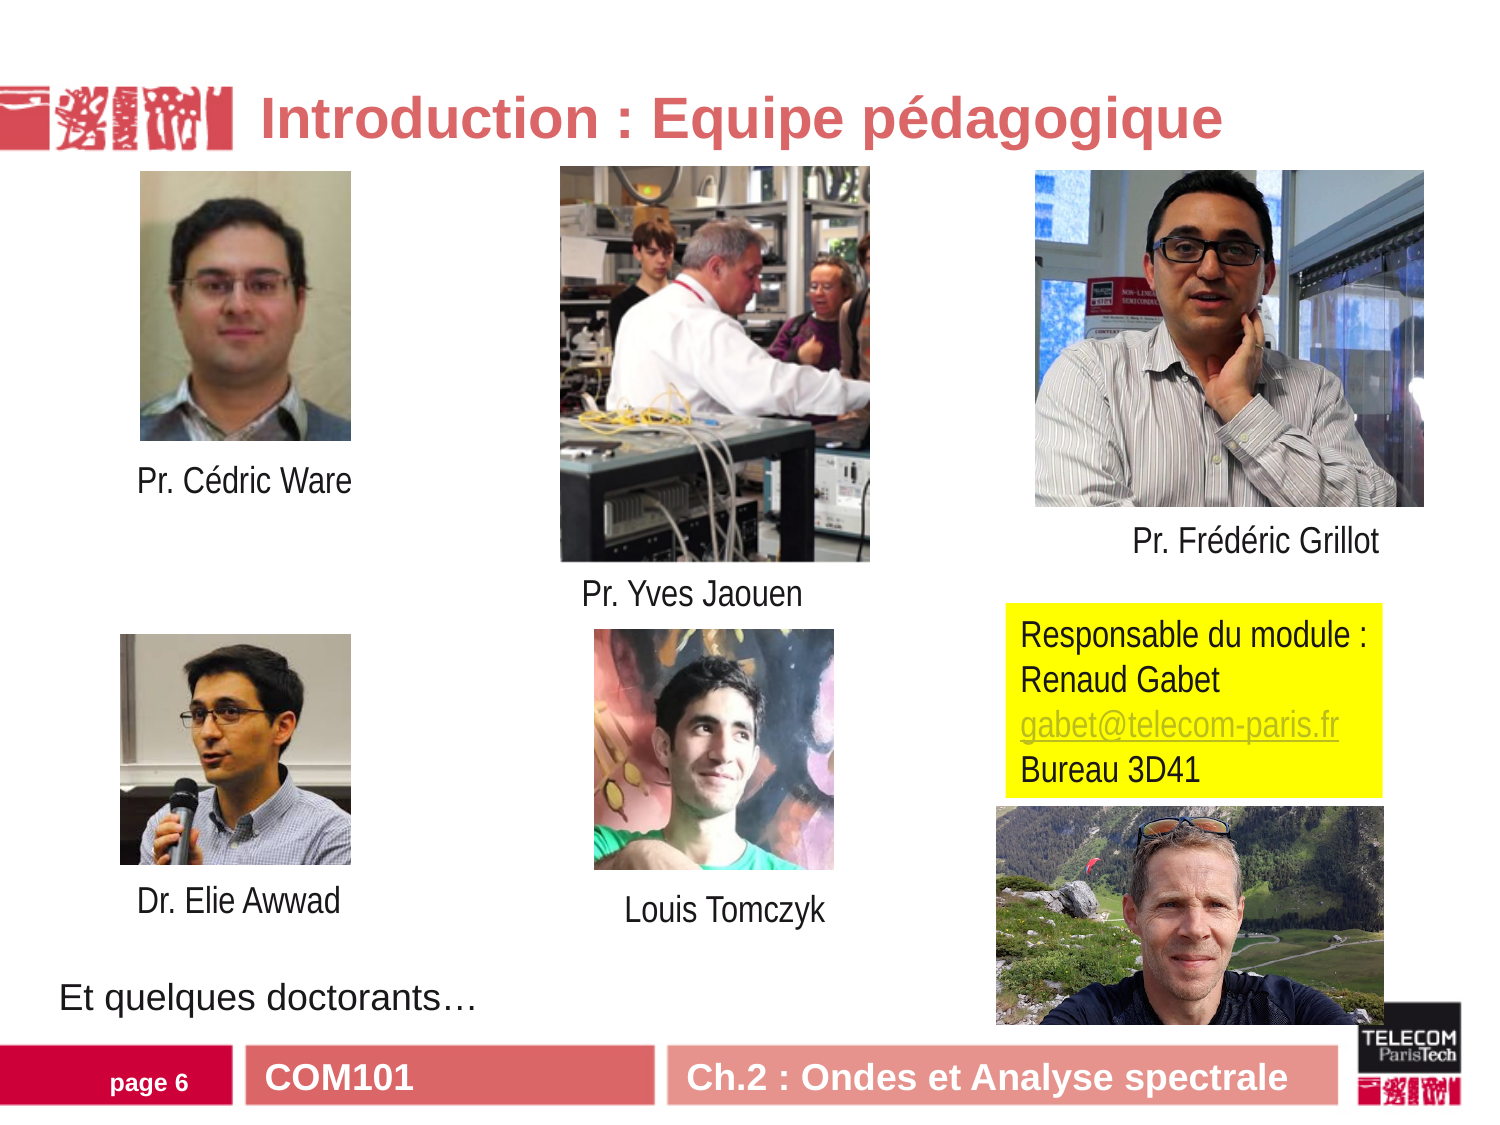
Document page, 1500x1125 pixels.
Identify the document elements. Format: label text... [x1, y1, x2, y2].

text_box Et quelques doctorants… [43, 965, 494, 1026]
text_box Louis Tomczyk [609, 877, 841, 937]
picture [0, 0, 1500, 1125]
text_box COM101 Ch.2 : Ondes et Analyse spectrale [249, 1045, 1463, 1111]
text_box Pr. Frédéric Grillot [1117, 516, 1395, 569]
text_box Pr. Yves Jaouen [566, 572, 818, 622]
text_box Dr. Elie Awwad [122, 868, 356, 929]
slide_number page 5 [94, 1058, 232, 1107]
text_box Introduction : Equipe pédagogique [245, 72, 1458, 163]
text_box Pr. Cédric Ware [122, 448, 368, 509]
text_box Responsable du module : Renaud Gabet gabet@telecom-paris.fr Bureau 3D41 [1005, 603, 1383, 798]
